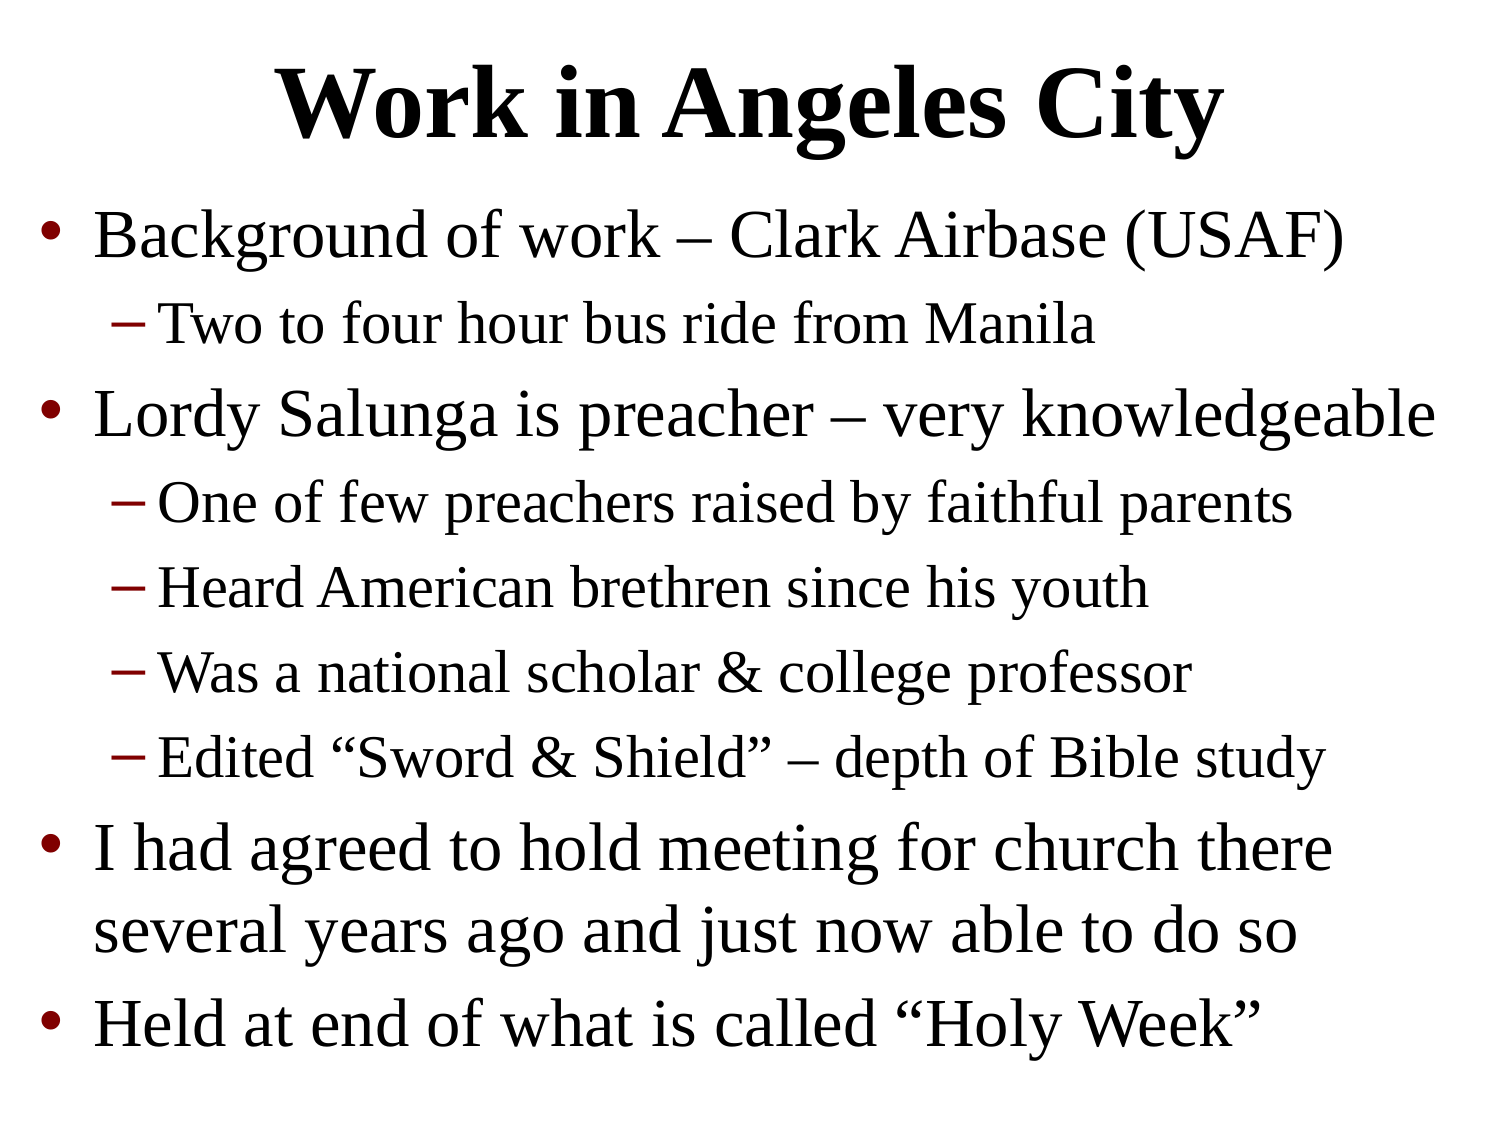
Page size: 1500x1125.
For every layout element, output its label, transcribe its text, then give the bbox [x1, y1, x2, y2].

list Background of work – Clark Airbase (USAF) Two to four hour bus ride from Manila Lordy Salunga is preacher – very knowledgeable One of few preachers raised by faithful parents Heard American brethren since his youth Was a national scholar & college professor Edited “Sword & Shield” – depth of Bible study I had agreed to hold meeting for church there several years ago and just now able to do so Held at end of what is called “Holy Week” [23, 181, 1500, 1125]
title Work in Angeles City [75, 1, 1425, 181]
